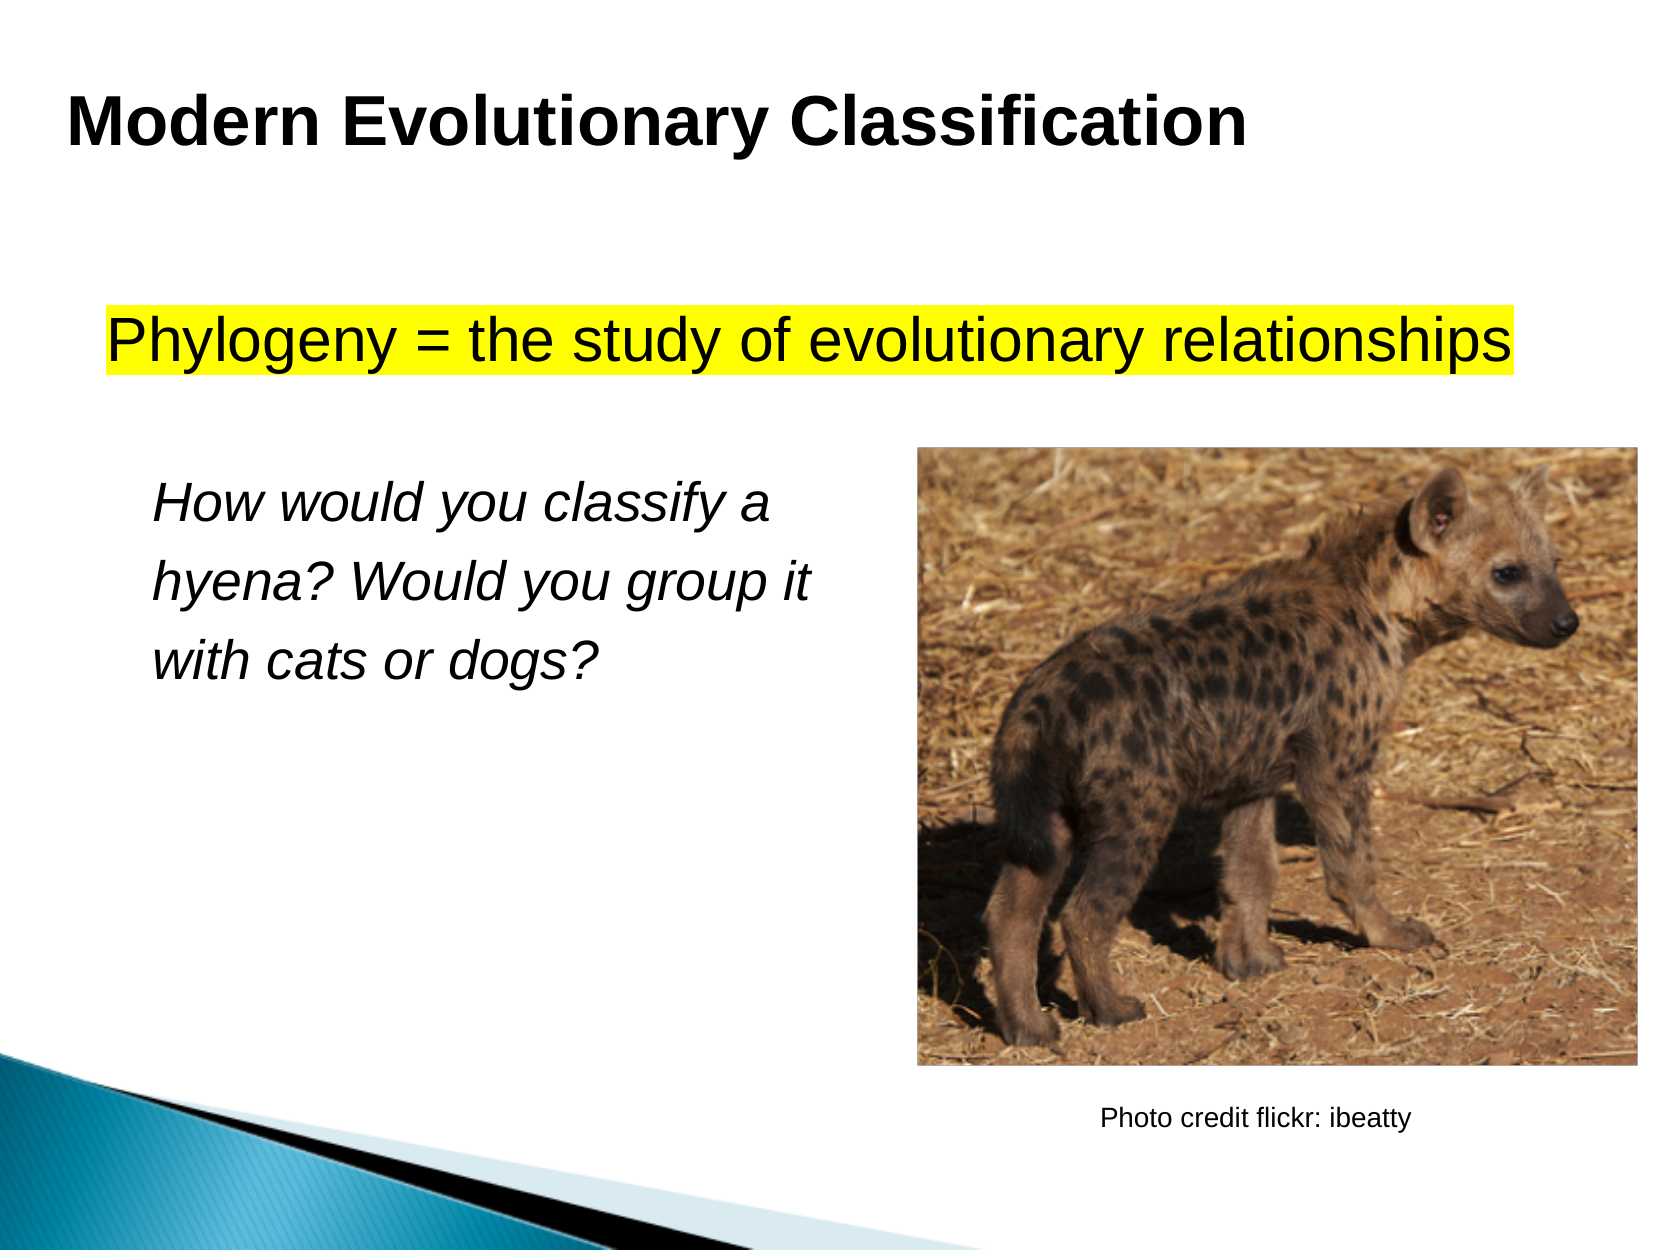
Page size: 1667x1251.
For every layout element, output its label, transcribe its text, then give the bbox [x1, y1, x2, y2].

text_box Photo credit flickr: ibeatty [1093, 1087, 1490, 1134]
text_box How would you classify a hyena? Would you group it with cats or dogs? [146, 446, 834, 729]
text_box Modern Evolutionary Classification [51, 59, 1535, 188]
picture [0, 0, 1667, 1250]
text_box Phylogeny = the study of evolutionary relationships [100, 278, 1627, 407]
